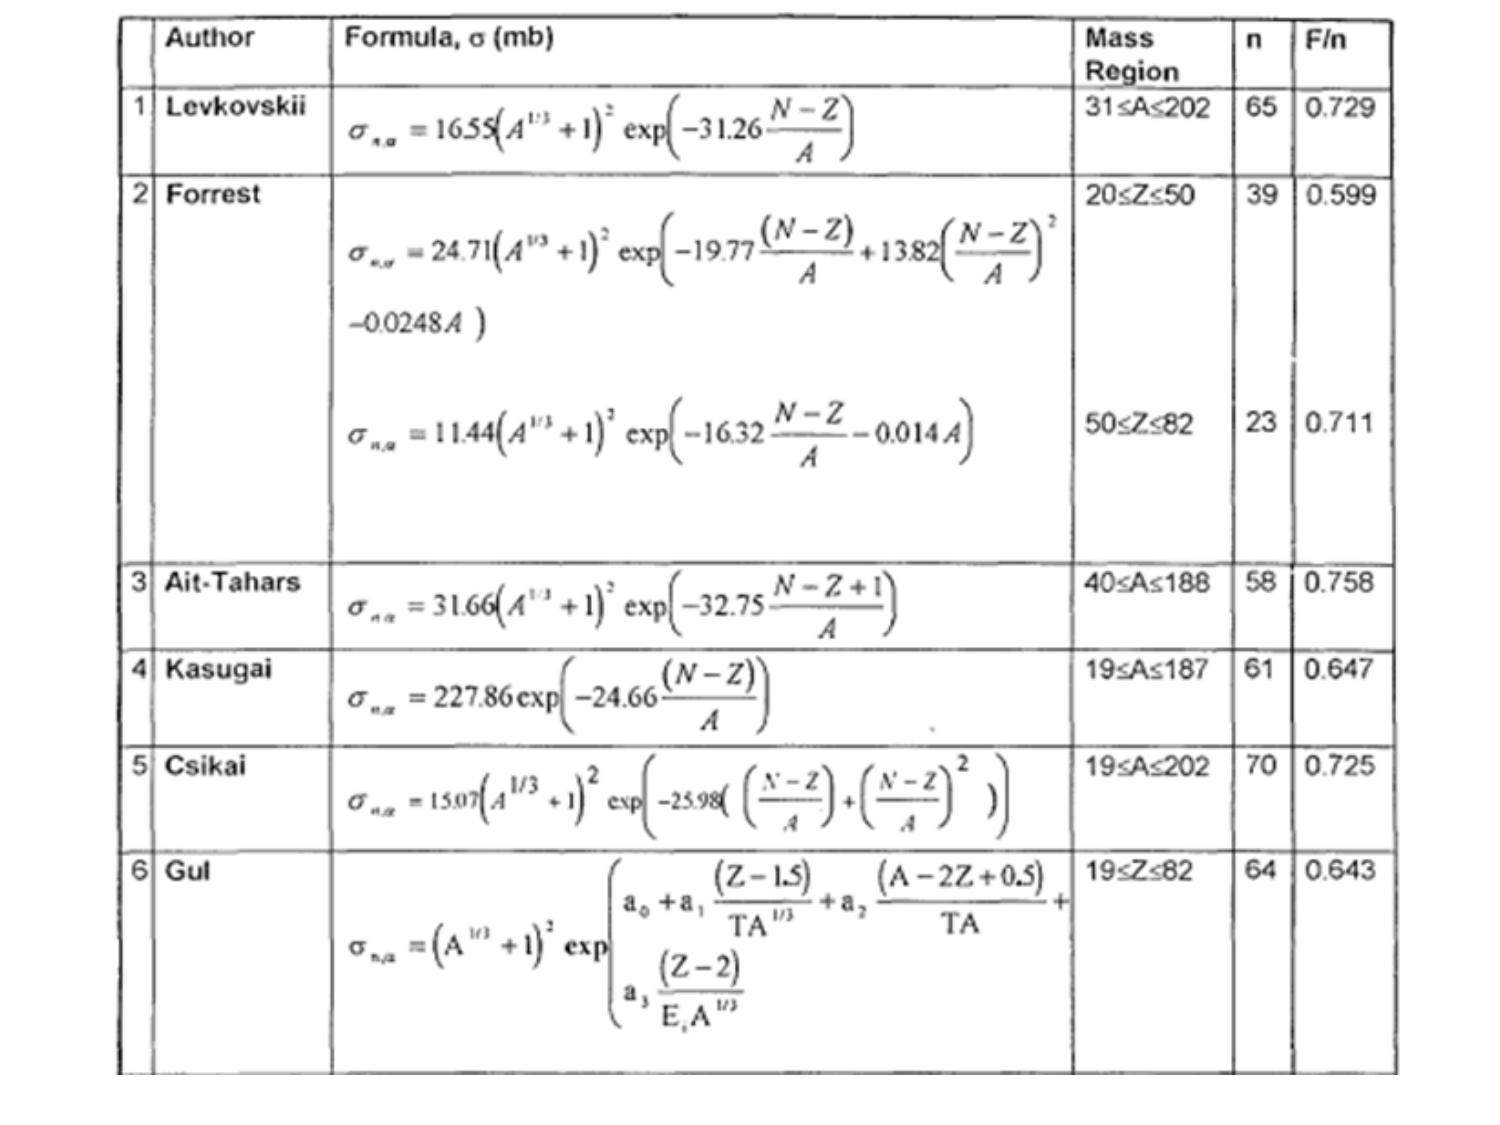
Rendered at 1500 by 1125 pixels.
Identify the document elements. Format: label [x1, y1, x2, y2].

picture [112, 11, 1418, 1075]
